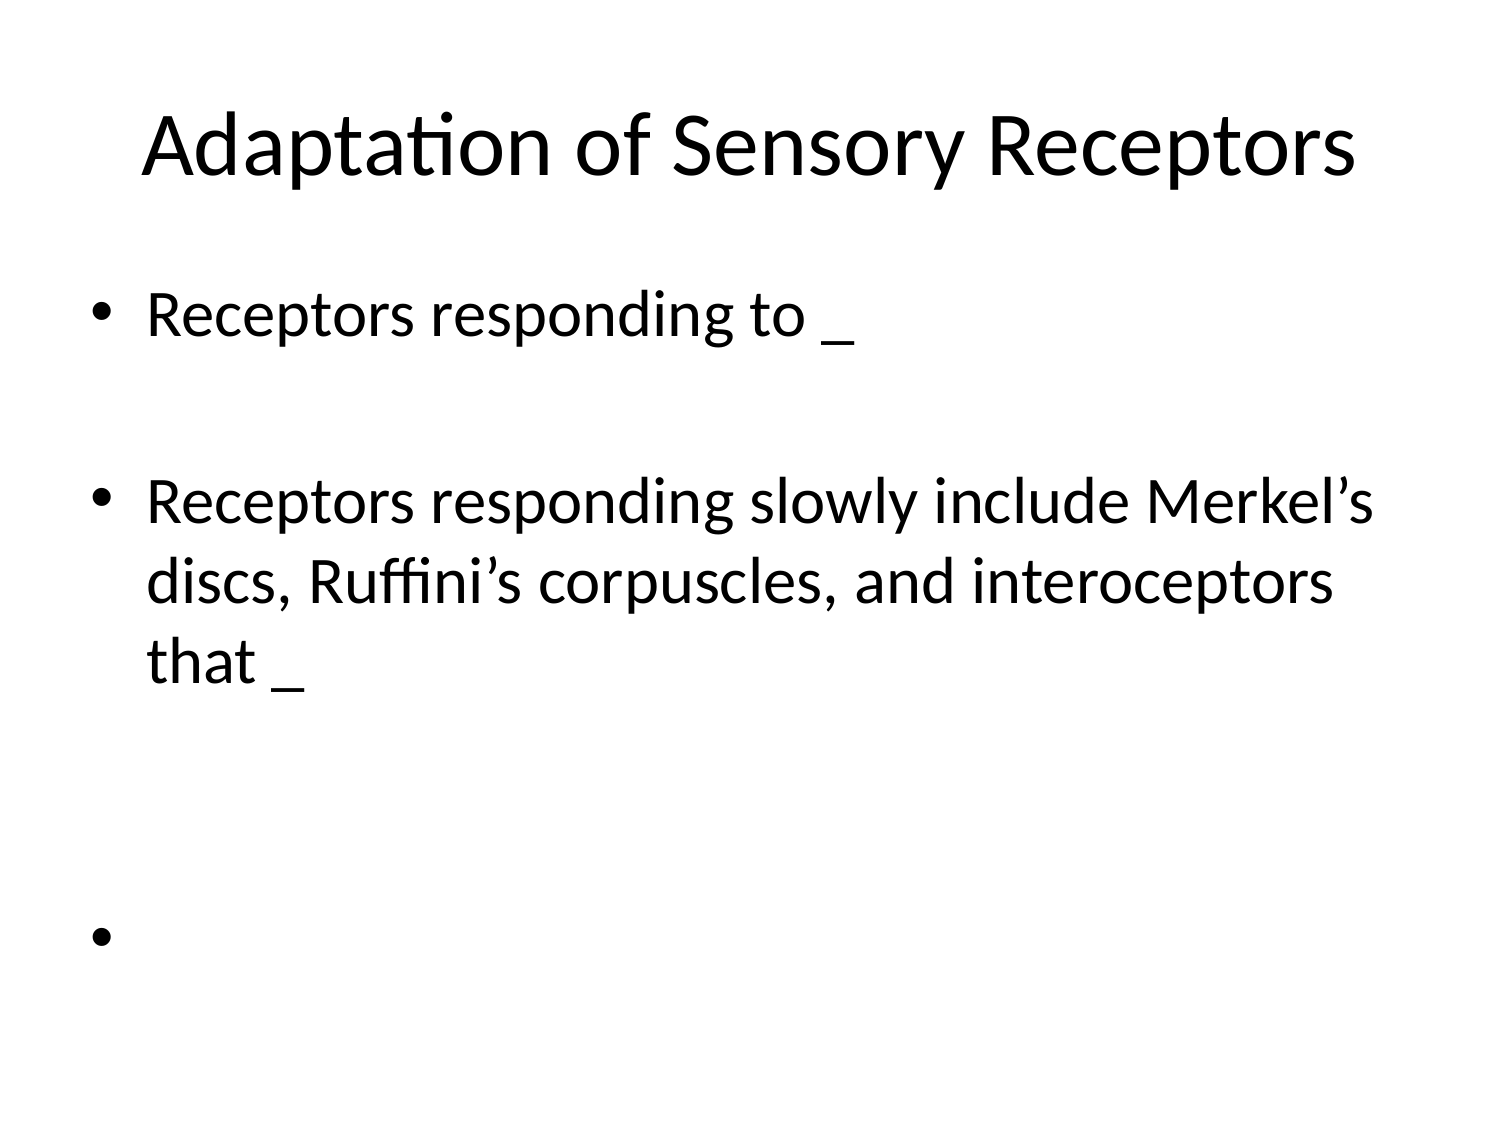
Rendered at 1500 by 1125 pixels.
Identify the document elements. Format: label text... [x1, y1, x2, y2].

title Adaptation of Sensory Receptors [75, 45, 1425, 233]
list Receptors responding to _ Receptors responding slowly include Merkel’s discs, Ruffini’s corpuscles, and interoceptors that _ [75, 262, 1425, 1005]
